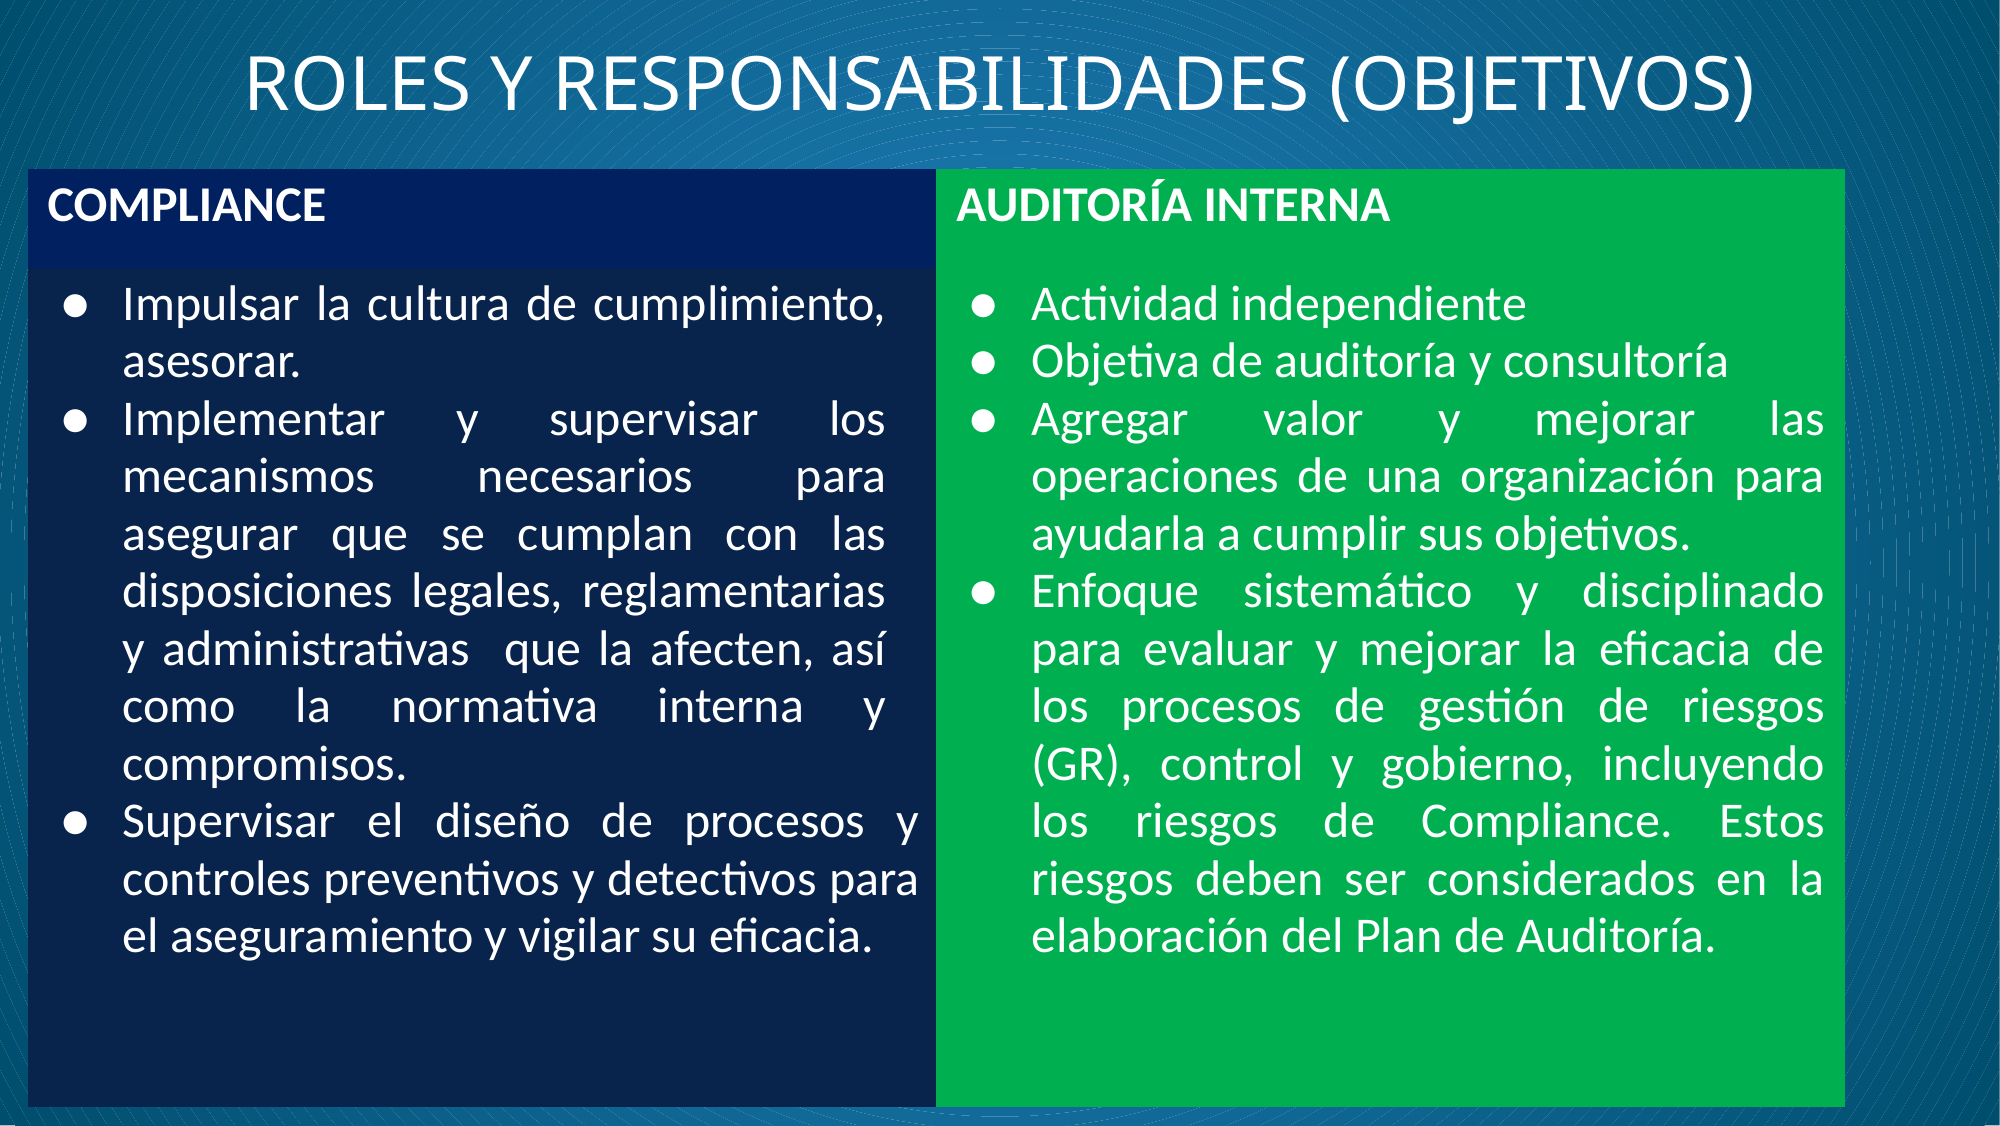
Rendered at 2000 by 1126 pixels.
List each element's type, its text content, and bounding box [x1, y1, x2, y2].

title ROLES Y RESPONSABILIDADES (OBJETIVOS) [27, 27, 1972, 150]
table_cell Impulsar la cultura de cumplimiento, asesorar. Implementar y supervisar los mecanismos necesarios para asegurar que se cumplan con las disposiciones legales, reglamentarias y administrativas que la afecten, así como la normativa interna y compromisos. Supervisar el diseño de procesos y controles preventivos y detectivos para el aseguramiento y vigilar su eficacia. [28, 268, 936, 1107]
table_cell Actividad independiente Objetiva de auditoría y consultoría Agregar valor y mejorar las operaciones de una organización para ayudarla a cumplir sus objetivos. Enfoque sistemático y disciplinado para evaluar y mejorar la eficacia de los procesos de gestión de riesgos (GR), control y gobierno, incluyendo los riesgos de Compliance. Estos riesgos deben ser considerados en la elaboración del Plan de Auditoría. [936, 268, 1845, 1107]
table_header COMPLIANCE [28, 169, 936, 268]
table_header AUDITORÍA INTERNA [936, 169, 1845, 268]
